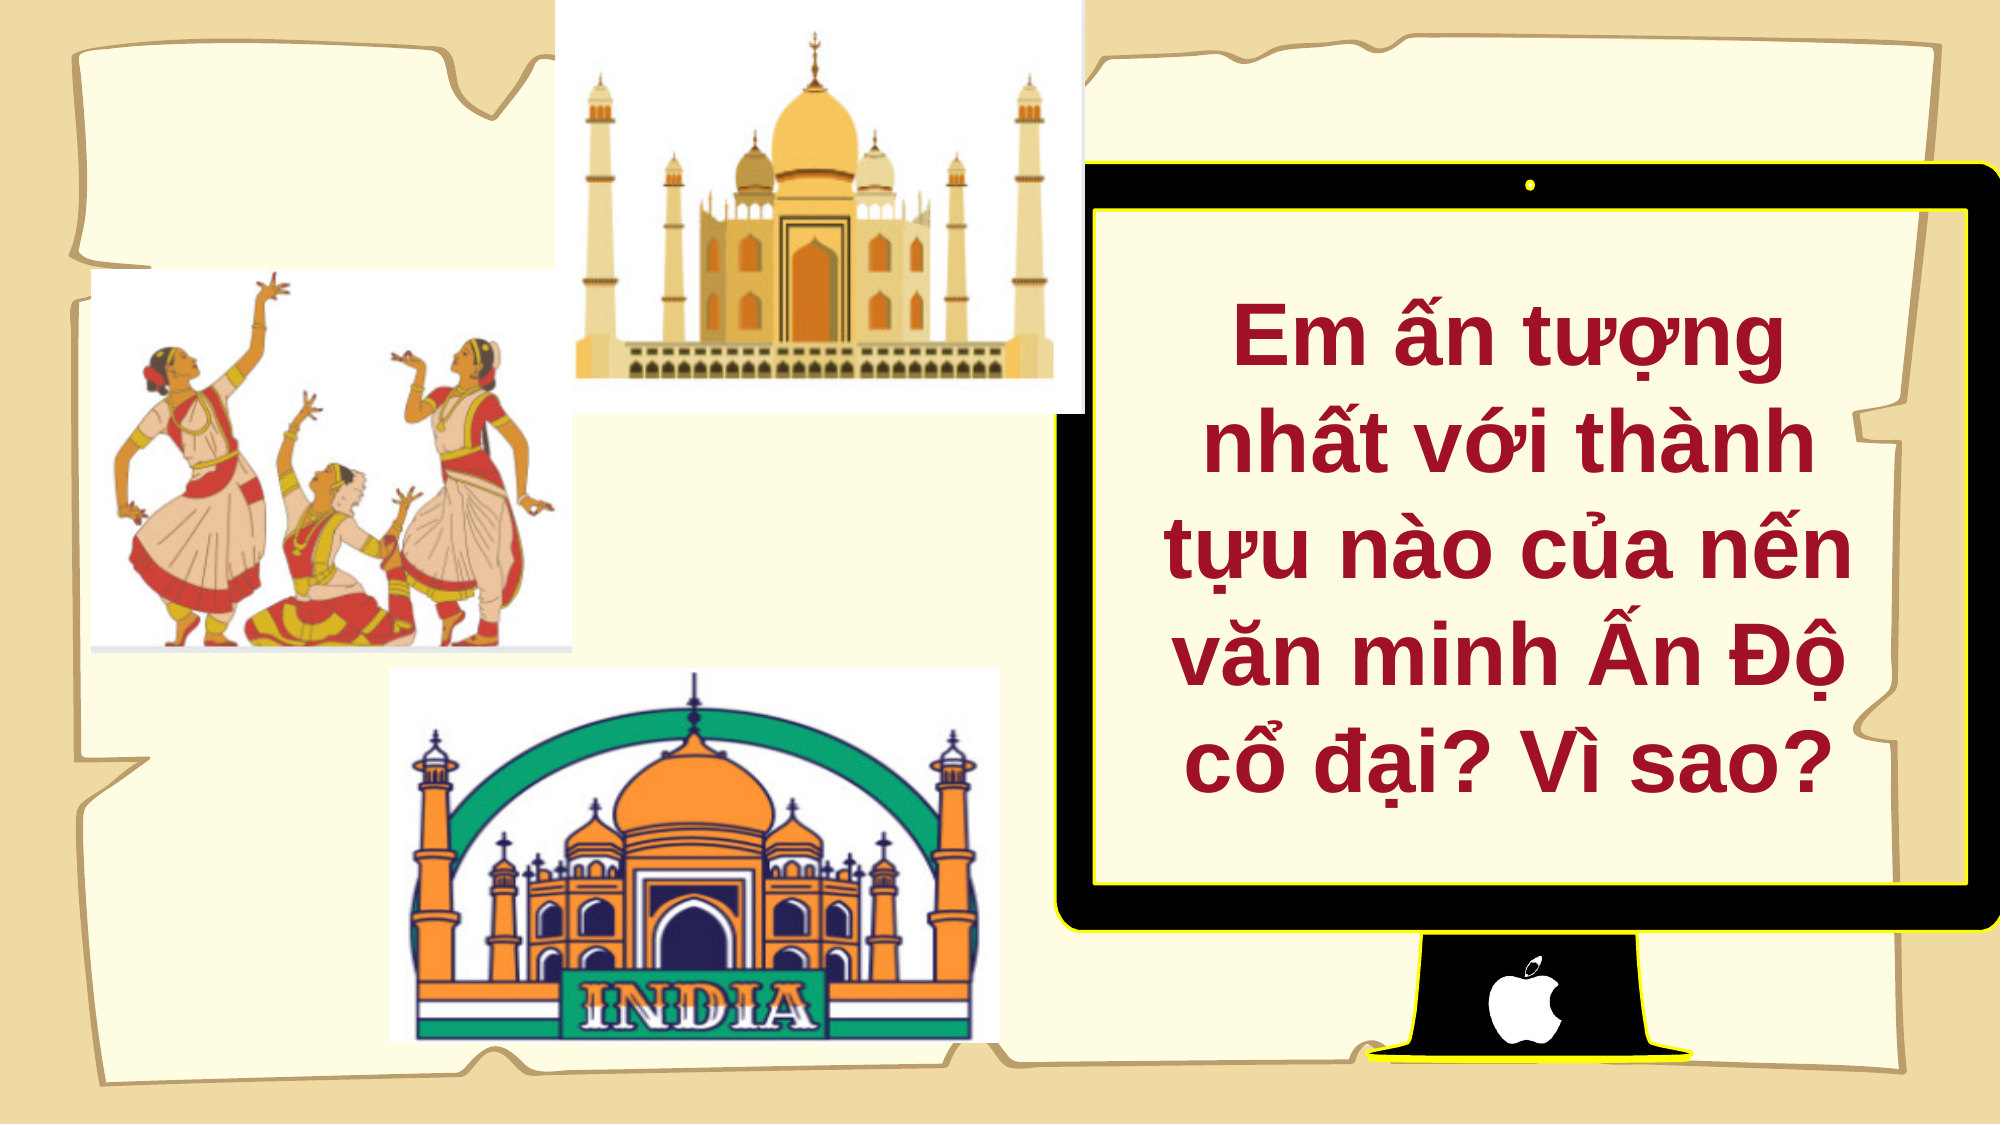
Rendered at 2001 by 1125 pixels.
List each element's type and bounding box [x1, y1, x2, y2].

picture [388, 668, 1001, 1043]
text_box [1054, 162, 2000, 1070]
picture [91, 0, 1085, 653]
